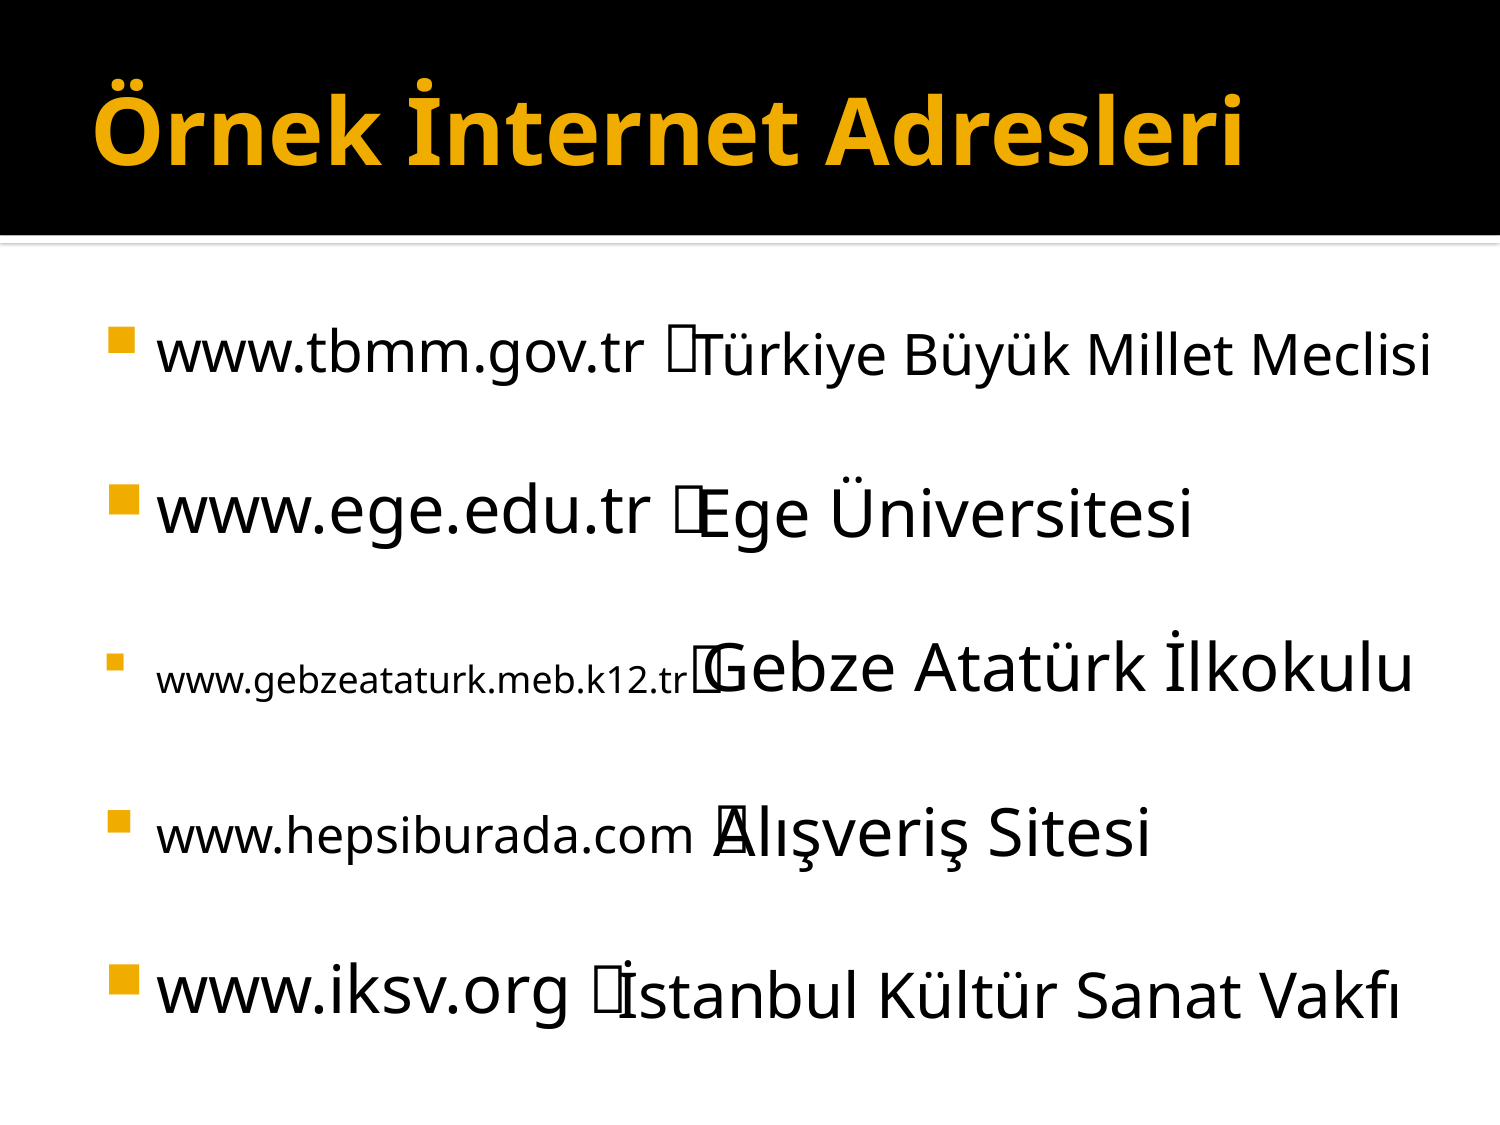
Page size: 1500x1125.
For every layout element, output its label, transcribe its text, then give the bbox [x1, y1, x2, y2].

text_box Gebze Atatürk İlkokulu [673, 609, 1500, 716]
title Örnek İnternet Adresleri [75, 25, 1425, 231]
text_box Alışveriş Sitesi [685, 775, 1500, 882]
text_box İstanbul Kültür Sanat Vakfı [608, 940, 1441, 1047]
text_box Türkiye Büyük Millet Meclisi [667, 302, 1500, 409]
text_box Ege Üniversitesi [667, 456, 1500, 563]
list www.tbmm.gov.tr  www.ege.edu.tr  www.gebzeataturk.meb.k12.tr www.hepsiburada.com  www.iksv.org  [75, 291, 774, 1050]
